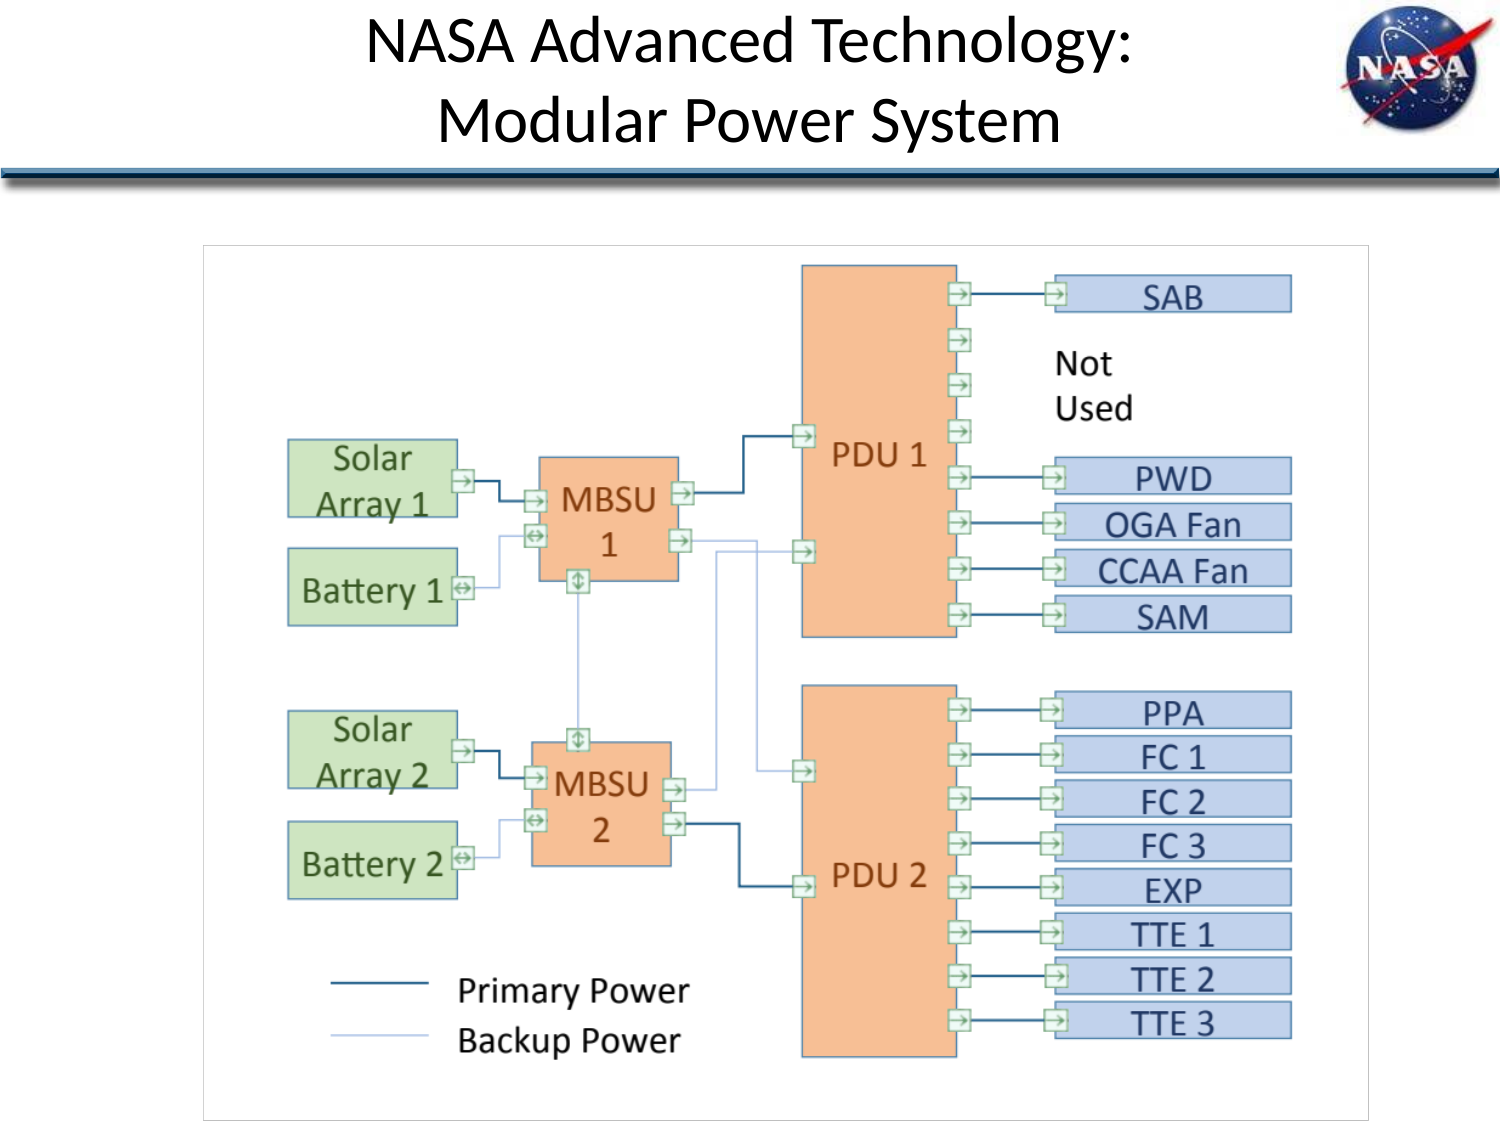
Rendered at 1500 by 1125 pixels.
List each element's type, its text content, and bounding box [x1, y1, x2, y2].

picture [0, 162, 1500, 1125]
title NASA Advanced Technology: Modular Power System [74, 14, 1426, 138]
picture [1336, 0, 1500, 136]
